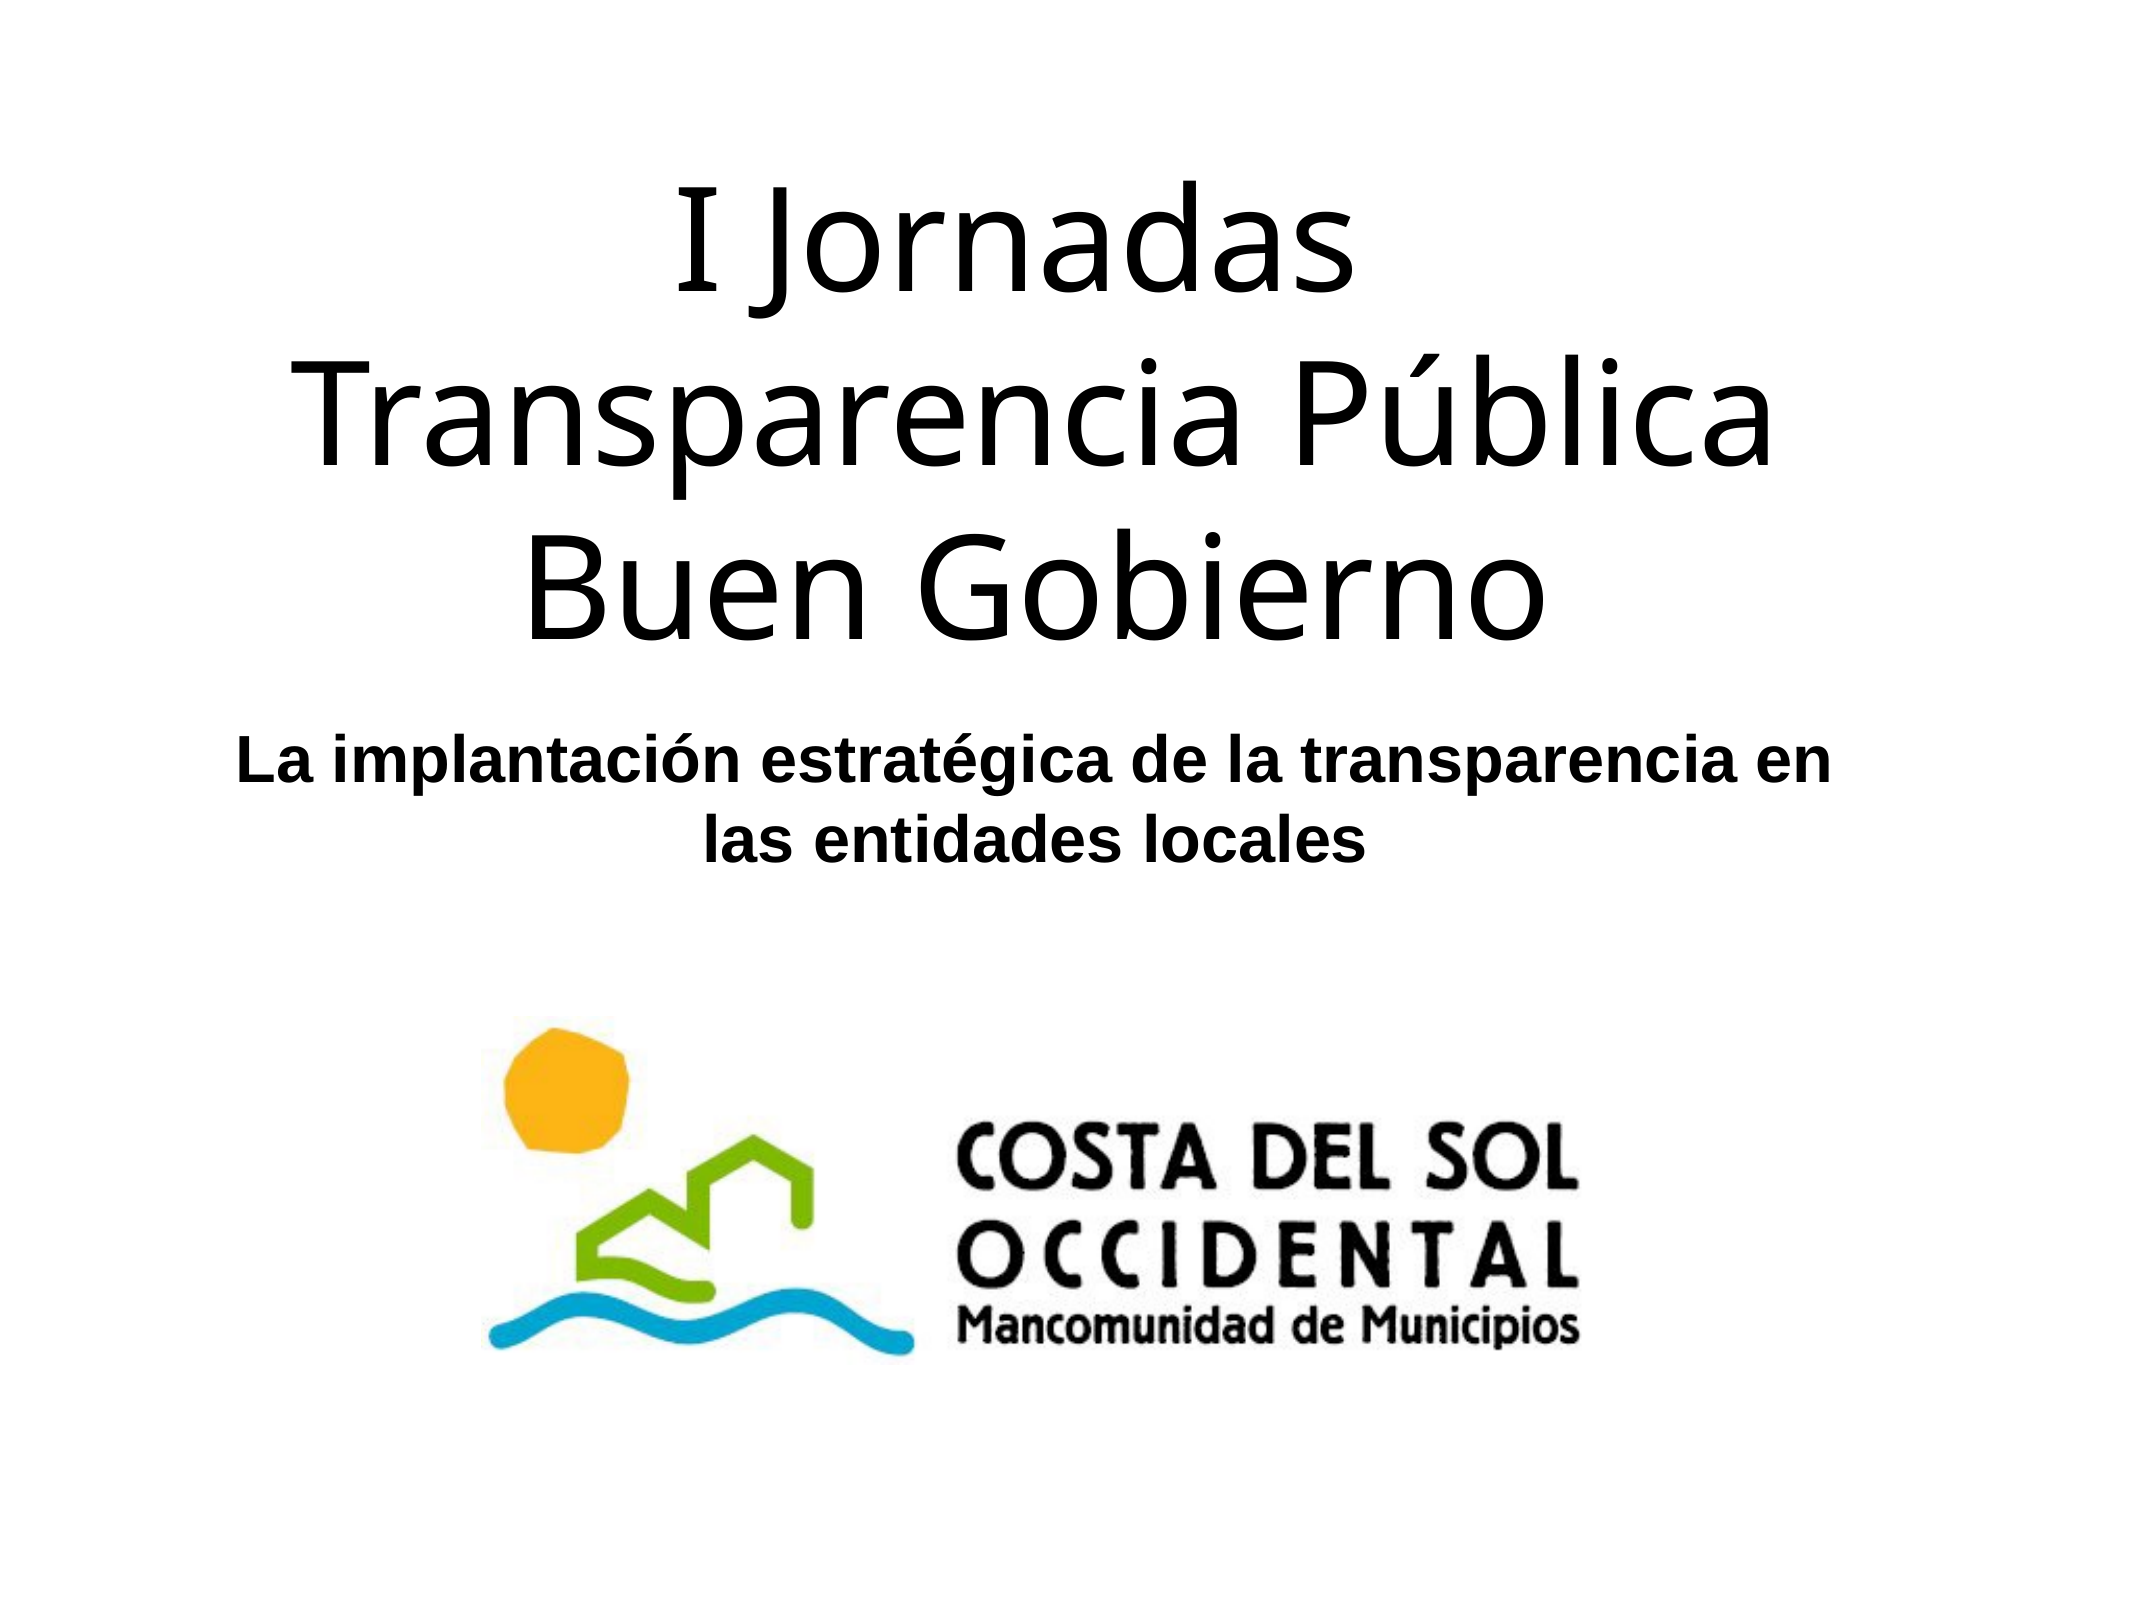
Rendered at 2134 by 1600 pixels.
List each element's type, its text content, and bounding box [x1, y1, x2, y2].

title I Jornadas Transparencia Pública Buen Gobierno [176, 134, 1895, 678]
picture [480, 1016, 1590, 1365]
subtitle La implantación estratégica de la transparencia en las entidades locales [176, 706, 1895, 894]
